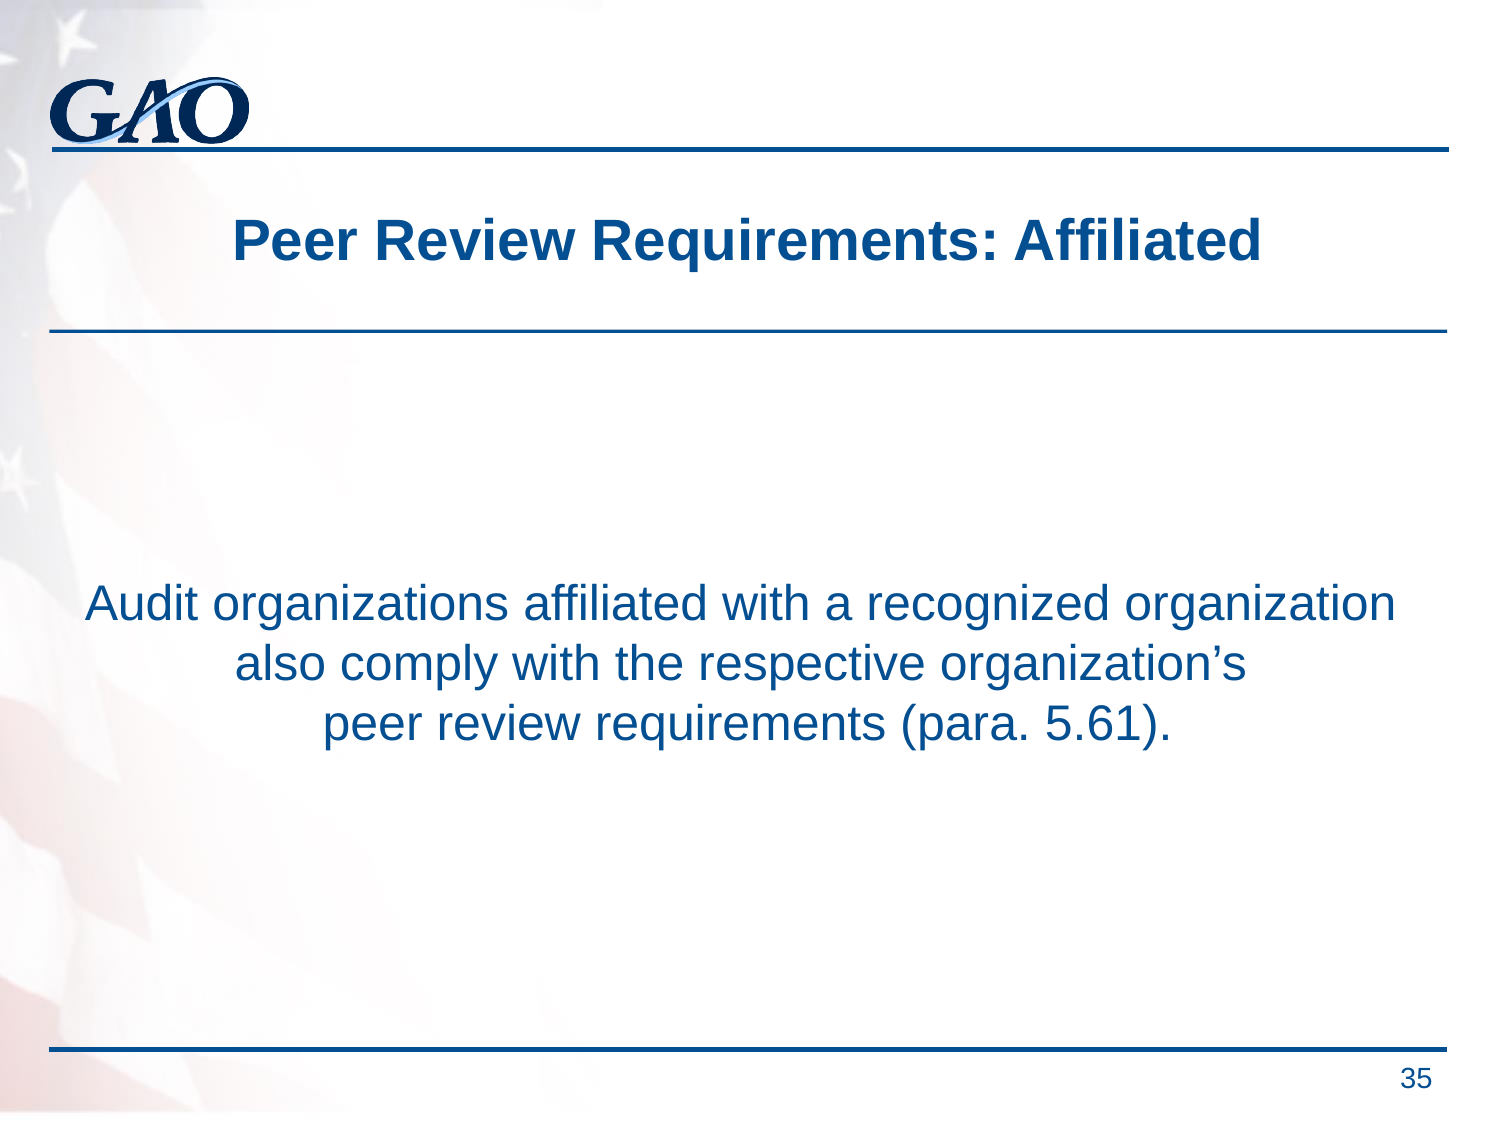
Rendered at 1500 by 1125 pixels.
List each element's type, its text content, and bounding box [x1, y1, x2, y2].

slide_number 35 [1097, 1050, 1448, 1103]
picture [0, 0, 1500, 1125]
title Peer Review Requirements: Affiliated [49, 162, 1447, 313]
list Audit organizations affiliated with a recognized organization also comply with the respective organization’s peer review requirements (para. 5.61). [49, 343, 1447, 1038]
